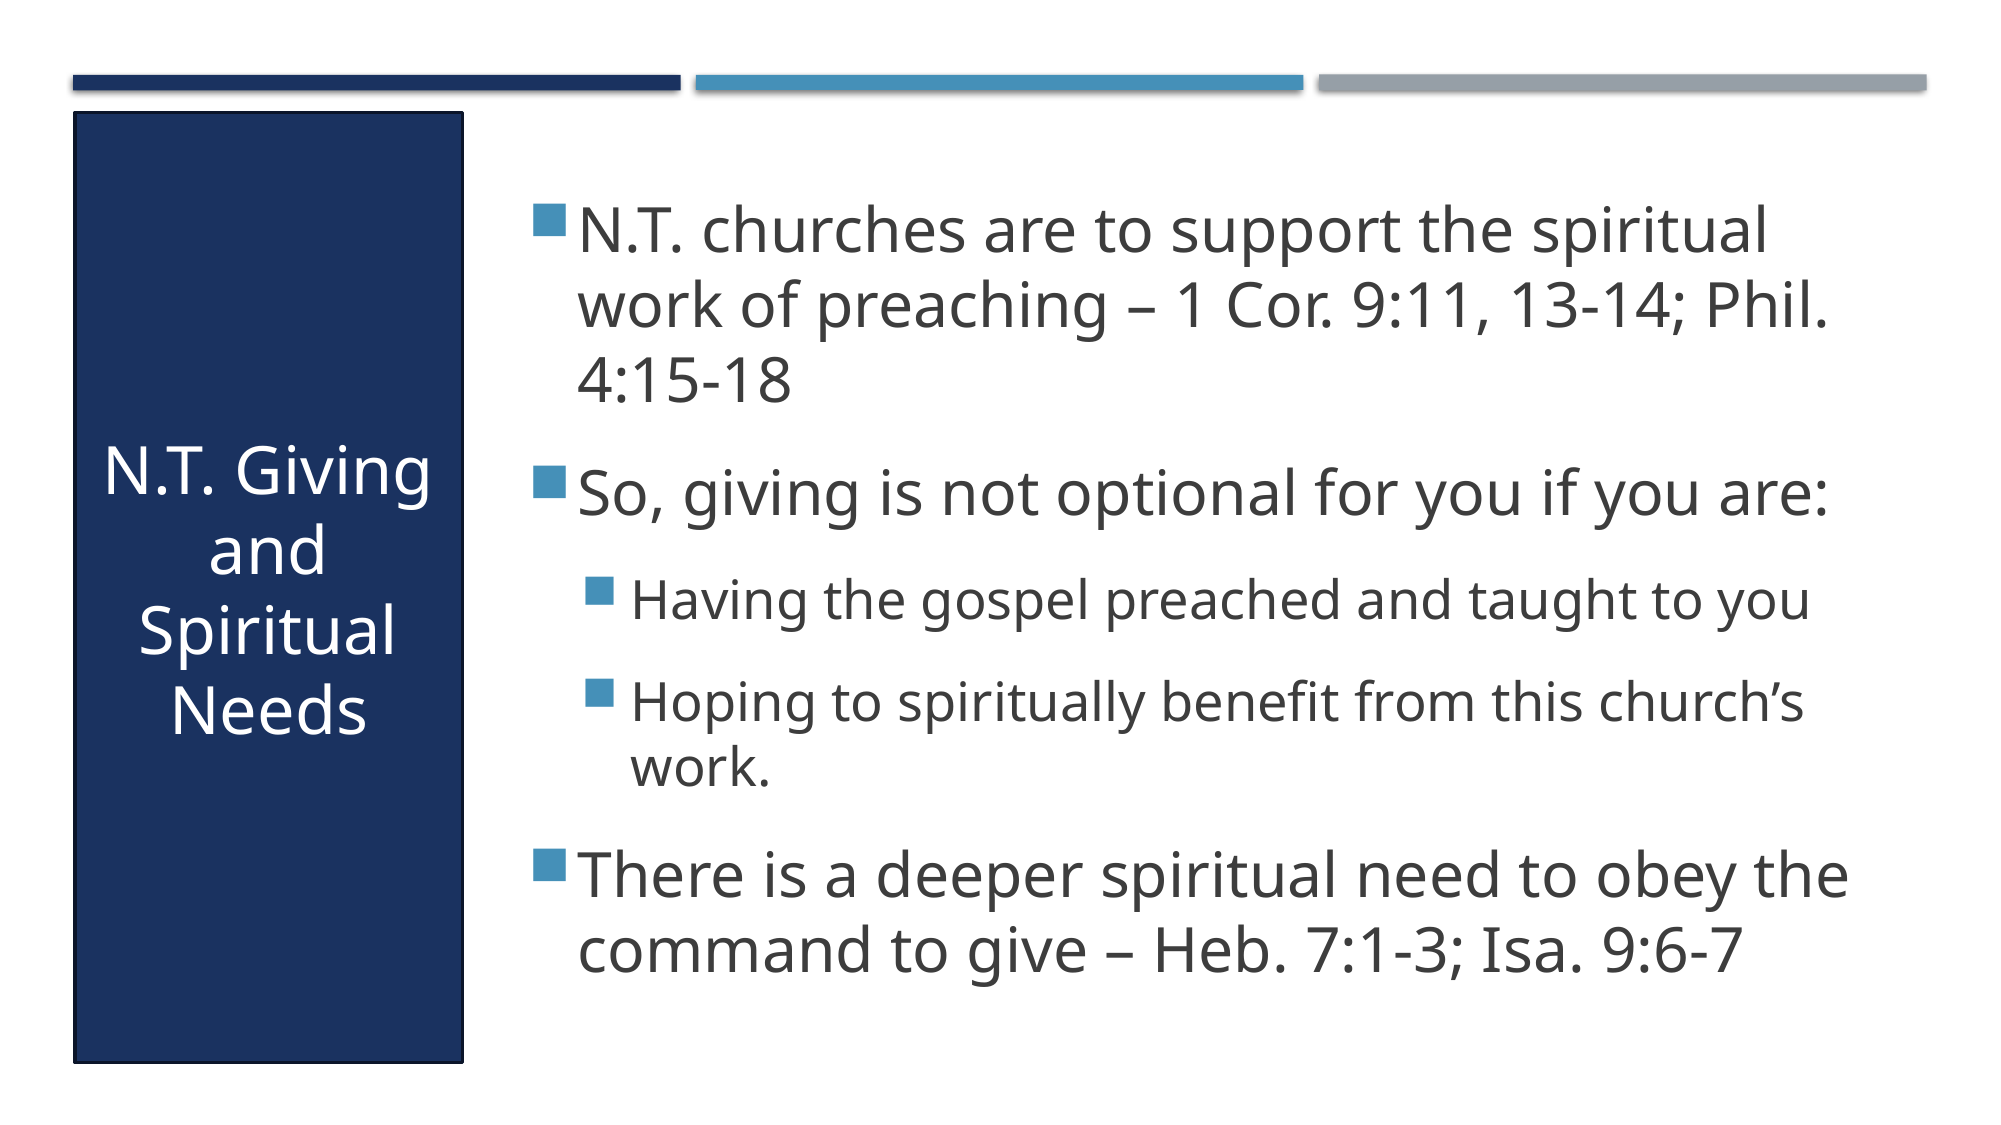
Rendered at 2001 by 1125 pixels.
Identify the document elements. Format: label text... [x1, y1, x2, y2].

text_box N.T. Giving and Spiritual Needs [73, 111, 464, 1064]
text_box N.T. churches are to support the spiritual work of preaching – 1 Cor. 9:11, 13-14; Phil. 4:15-18 So, giving is not optional for you if you are: Having the gospel preached and taught to you Hoping to spiritually benefit from this church’s work. There is a deeper spiritual need to obey the command to give – Heb. 7:1-3; Isa. 9:6-7 [512, 112, 1900, 1063]
